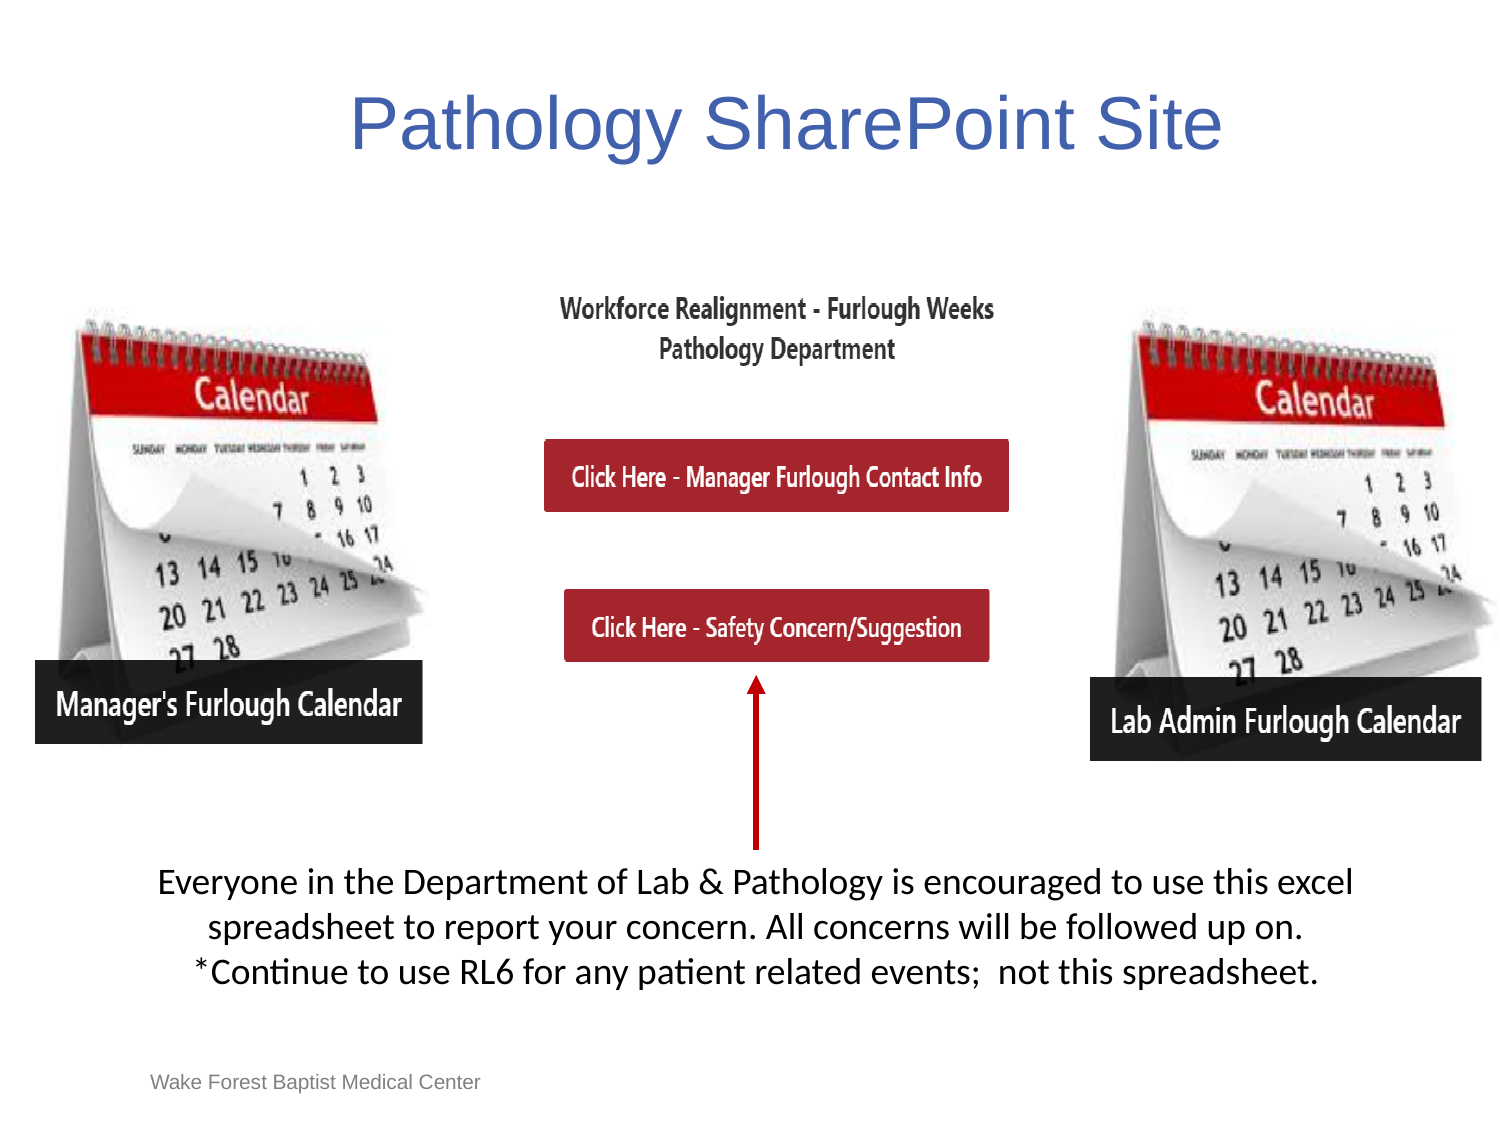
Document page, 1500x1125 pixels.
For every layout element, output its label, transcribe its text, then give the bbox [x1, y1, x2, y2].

title Pathology SharePoint Site [150, 75, 1425, 166]
text_box Everyone in the Department of Lab & Pathology is encouraged to use this excel spreadsheet to report your concern. All concerns will be followed up on. *Continue to use RL6 for any patient related events; not this spreadsheet. [99, 849, 1413, 1000]
picture [0, 237, 1500, 763]
